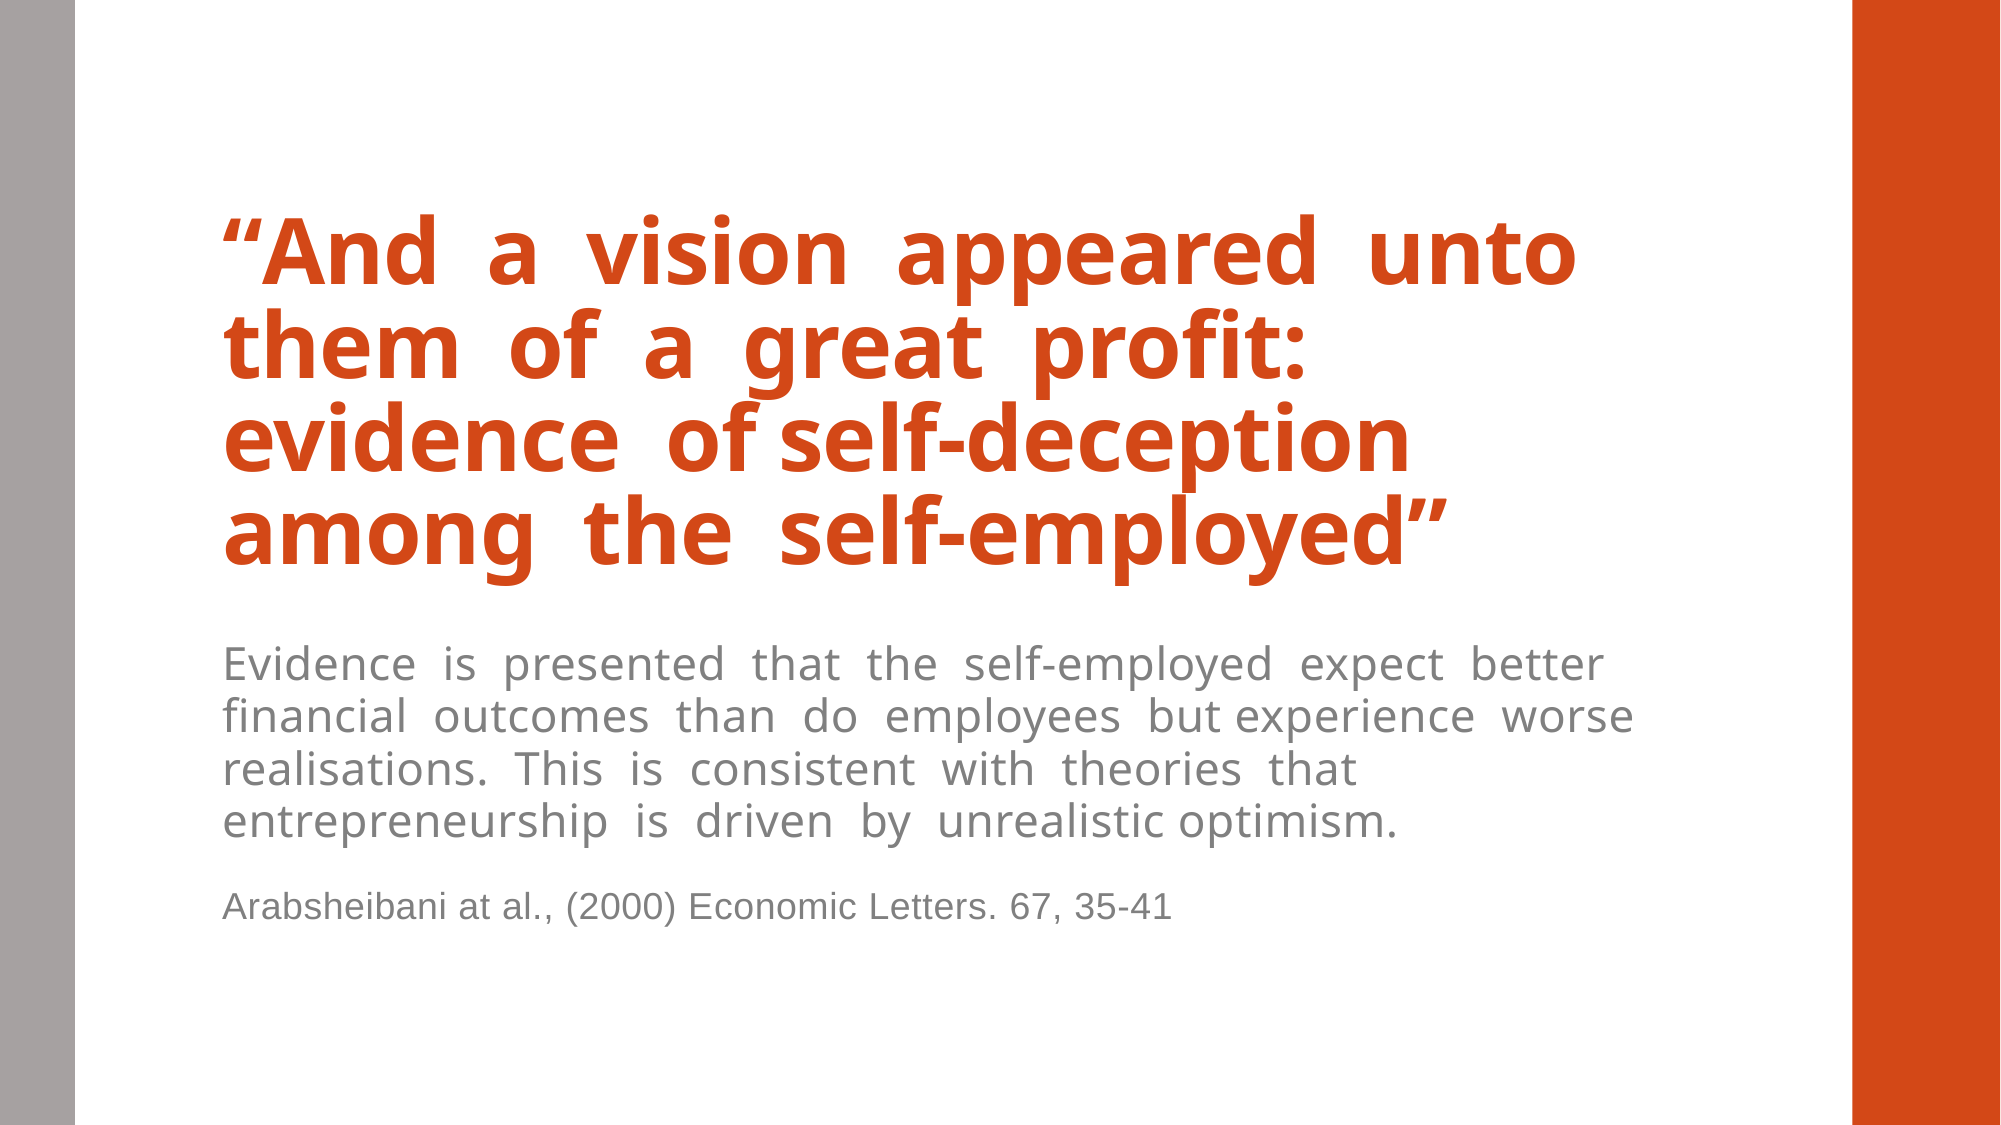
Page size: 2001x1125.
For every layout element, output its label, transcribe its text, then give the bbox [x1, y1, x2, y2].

title “And a vision appeared unto them of a great profit: evidence of self-deception among the self-employed” [206, 124, 1752, 592]
list Evidence is presented that the self-employed expect better financial outcomes than do employees but experience worse realisations. This is consistent with theories that entrepreneurship is driven by unrealistic optimism. Arabsheibani at al., (2000) Economic Letters. 67, 35-41 [206, 631, 1752, 1065]
